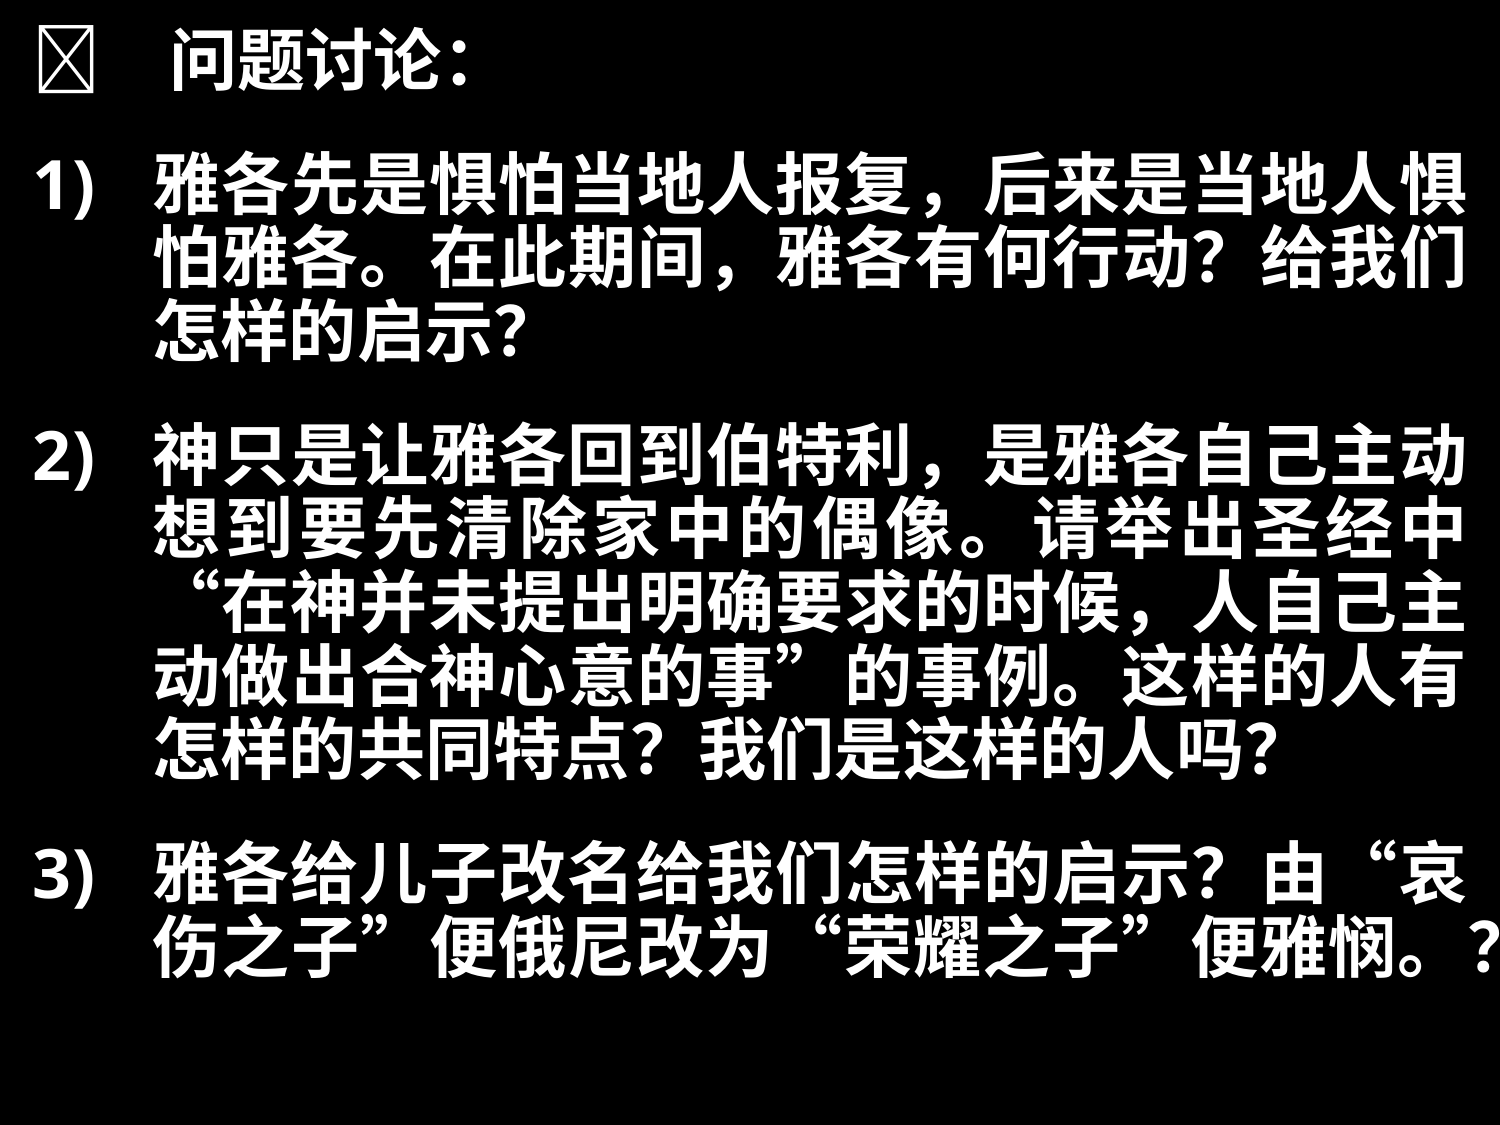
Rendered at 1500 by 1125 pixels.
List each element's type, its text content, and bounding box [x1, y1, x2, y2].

list  问题讨论： 雅各先是惧怕当地人报复，后来是当地人惧怕雅各。在此期间，雅各有何行动？给我们怎样的启示？ 神只是让雅各回到伯特利，是雅各自己主动想到要先清除家中的偶像。请举出圣经中“在神并未提出明确要求的时候，人自己主动做出合神心意的事”的事例。这样的人有怎样的共同特点？我们是这样的人吗？ 雅各给儿子改名给我们怎样的启示？由“哀伤之子”便俄尼改为“荣耀之子”便雅悯。？ [17, 19, 1483, 1106]
